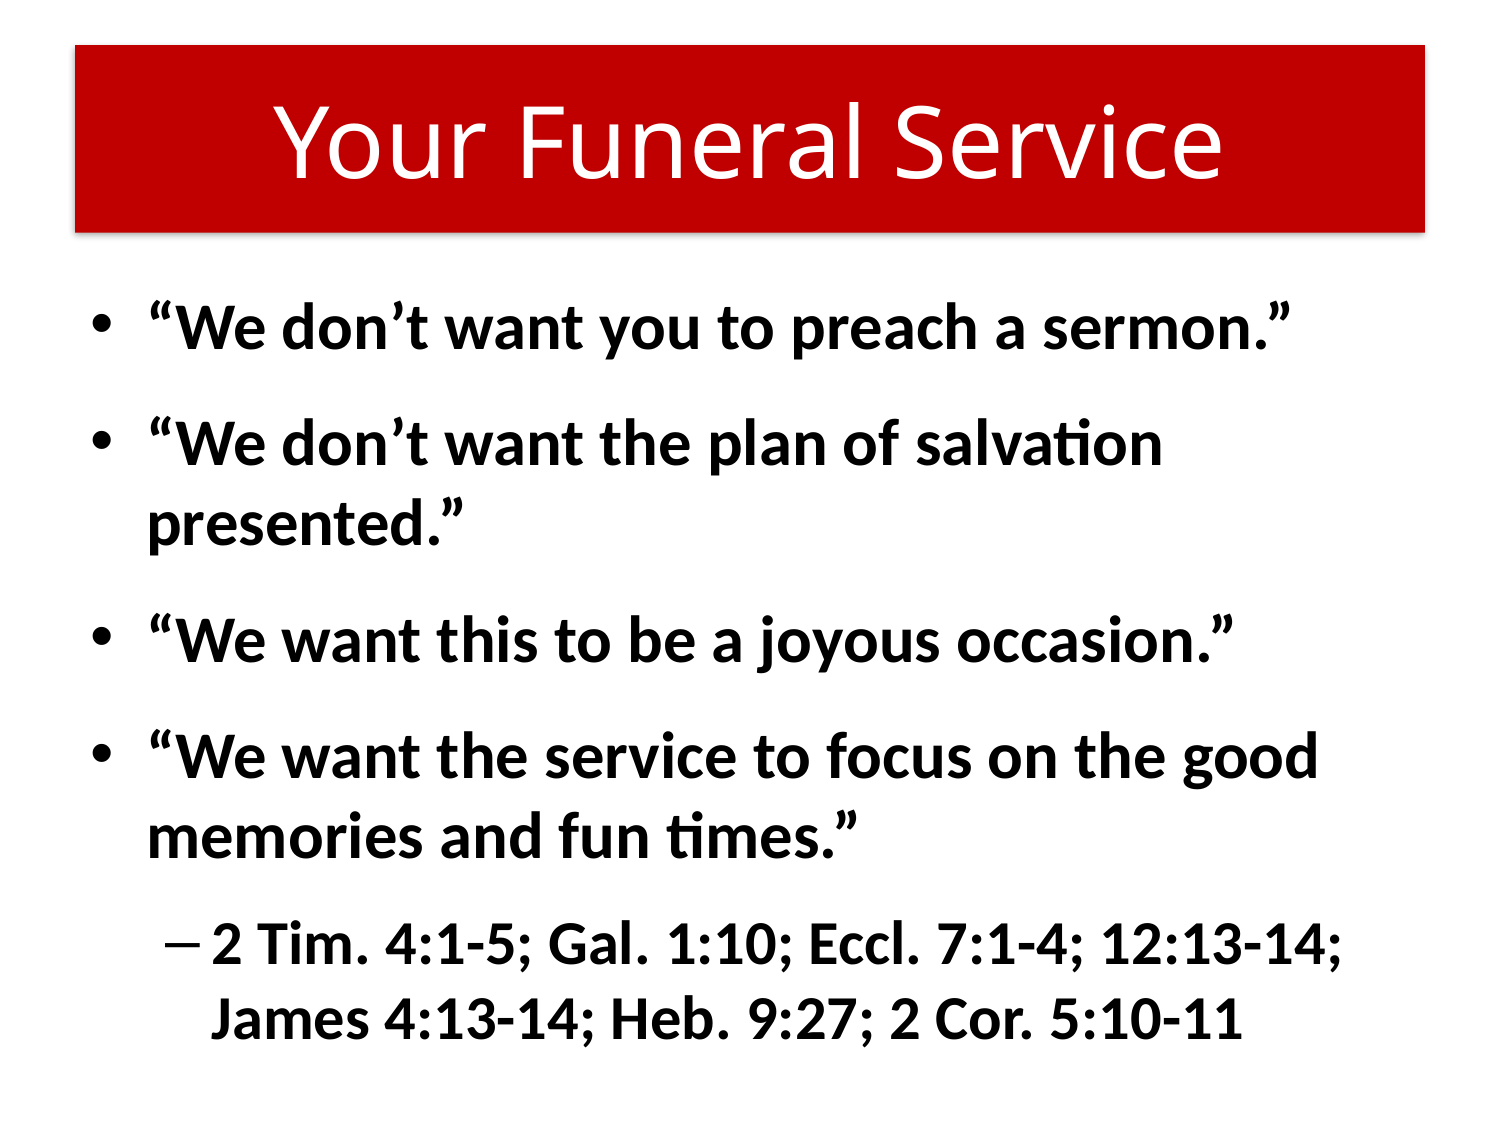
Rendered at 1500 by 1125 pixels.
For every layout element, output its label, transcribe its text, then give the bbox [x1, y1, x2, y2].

title Your Funeral Service [75, 45, 1425, 233]
list “We don’t want you to preach a sermon.” “We don’t want the plan of salvation presented.” “We want this to be a joyous occasion.” “We want the service to focus on the good memories and fun times.” 2 Tim. 4:1-5; Gal. 1:10; Eccl. 7:1-4; 12:13-14; James 4:13-14; Heb. 9:27; 2 Cor. 5:10-11 [75, 275, 1425, 1018]
